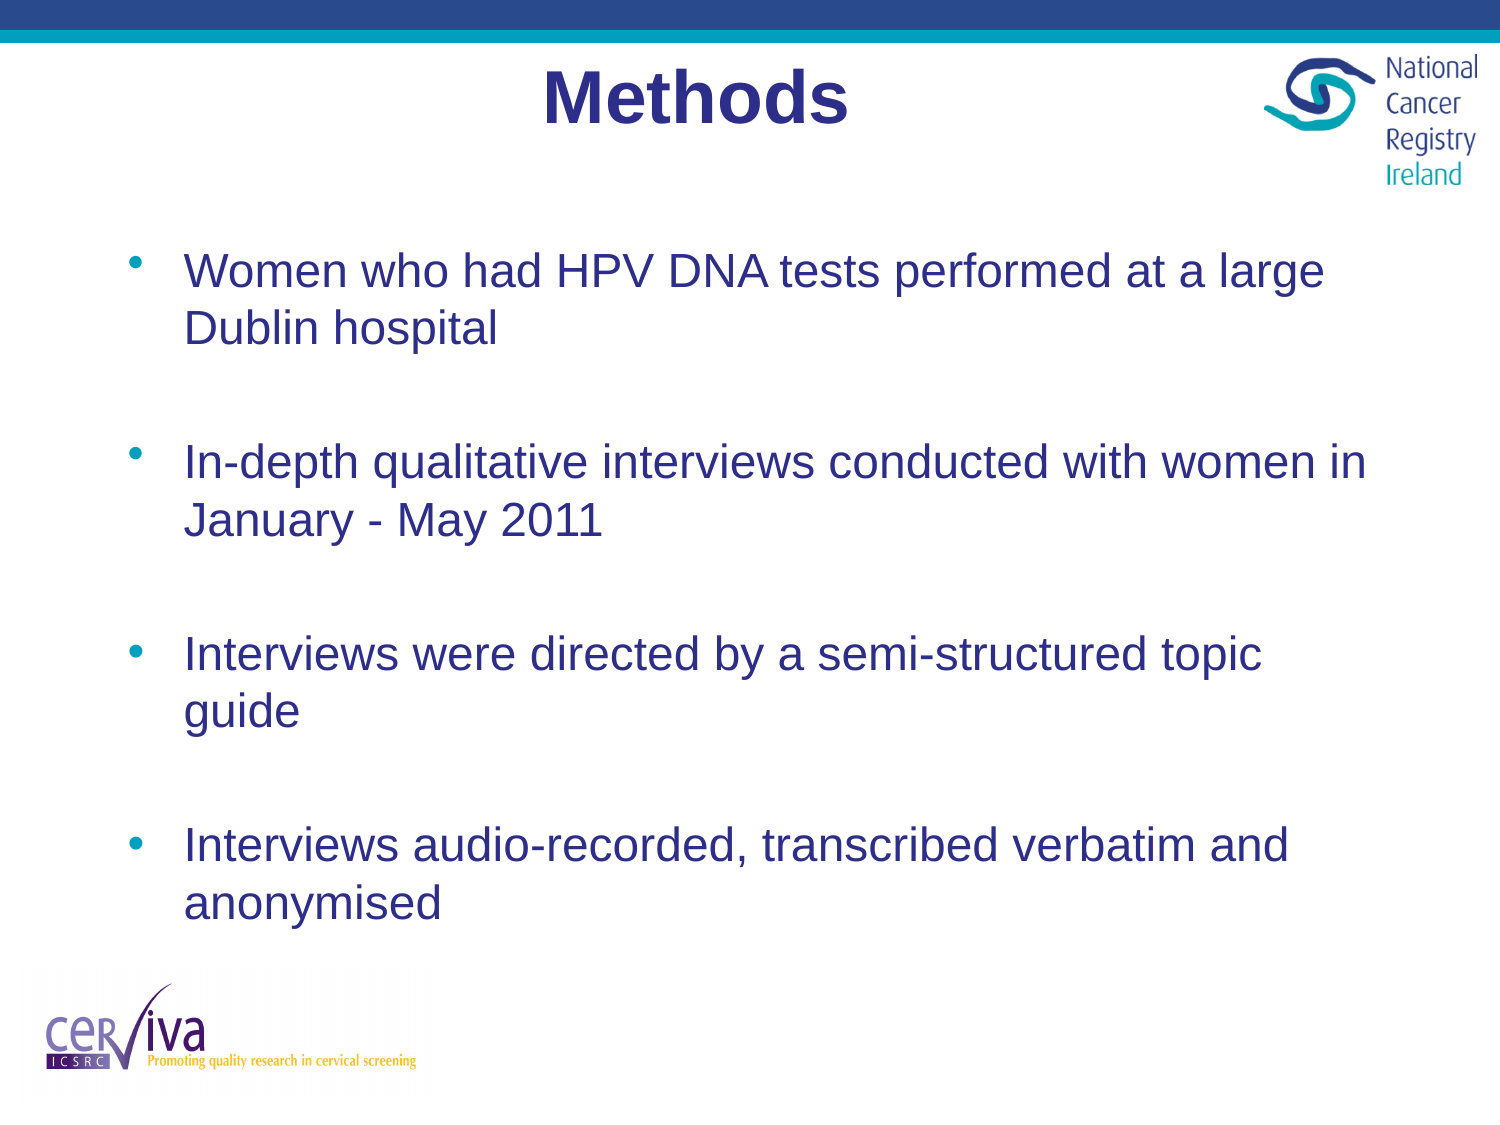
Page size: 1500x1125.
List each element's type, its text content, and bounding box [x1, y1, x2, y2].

picture [17, 963, 432, 1102]
title Methods [111, 0, 1282, 188]
list Women who had HPV DNA tests performed at a large Dublin hospital In-depth qualitative interviews conducted with women in January - May 2011 Interviews were directed by a semi-structured topic guide Interviews audio-recorded, transcribed verbatim and anonymised [112, 231, 1388, 1001]
picture [1282, 54, 1477, 185]
